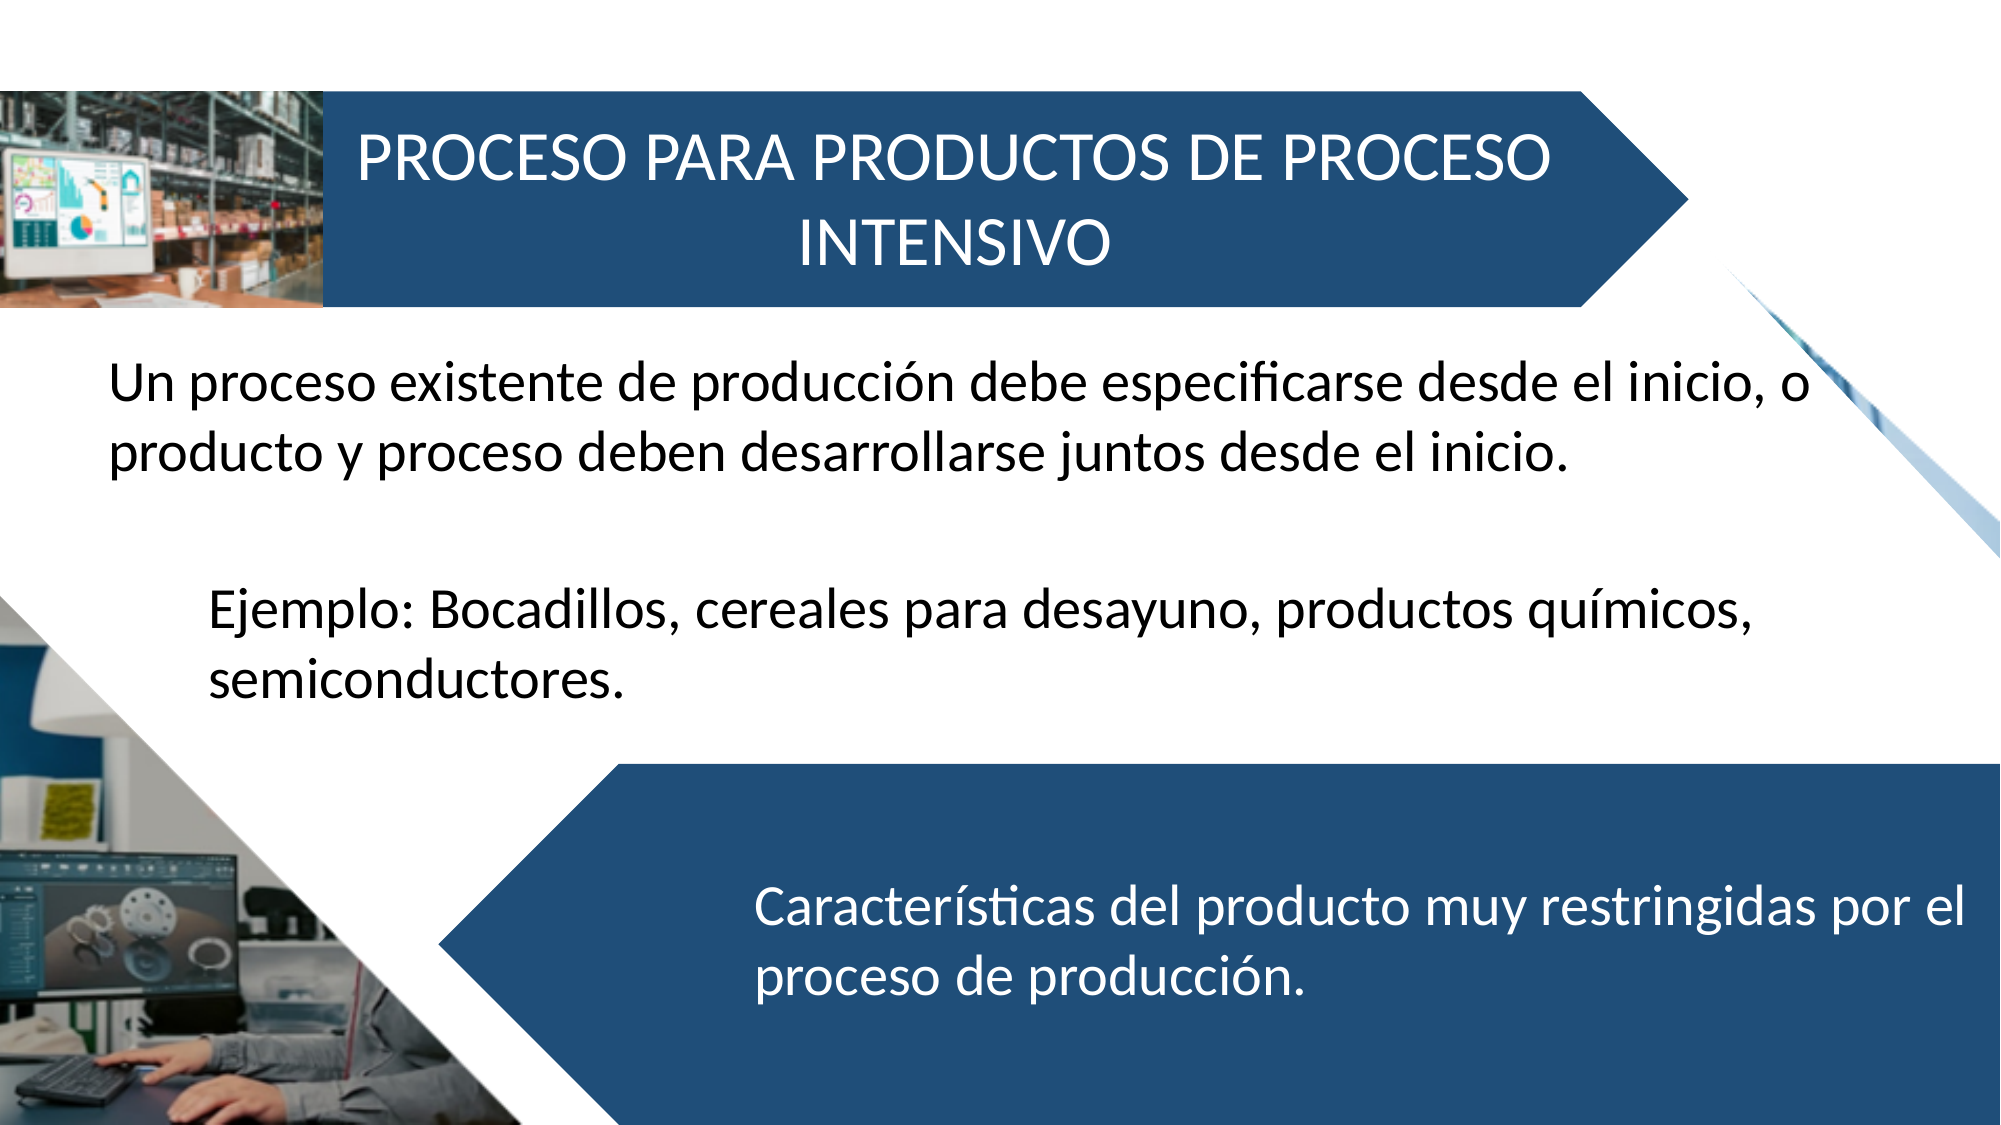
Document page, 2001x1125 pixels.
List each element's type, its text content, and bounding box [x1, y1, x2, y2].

text_box Características del producto muy restringidas por el proceso de producción. [739, 859, 2000, 1015]
text_box [0, 594, 528, 1125]
text_box Ejemplo: Bocadillos, cereales para desayuno, productos químicos, semiconductores. [193, 562, 2000, 718]
text_box [1472, 0, 2000, 560]
text_box PROCESO PARA PRODUCTOS DE PROCESO INTENSIVO [325, 102, 1585, 287]
text_box Un proceso existente de producción debe especificarse desde el inicio, o producto y proceso deben desarrollarse juntos desde el inicio. [93, 335, 1900, 491]
text_box [436, 762, 2000, 1125]
picture [0, 91, 323, 308]
text_box [0, 90, 1691, 309]
